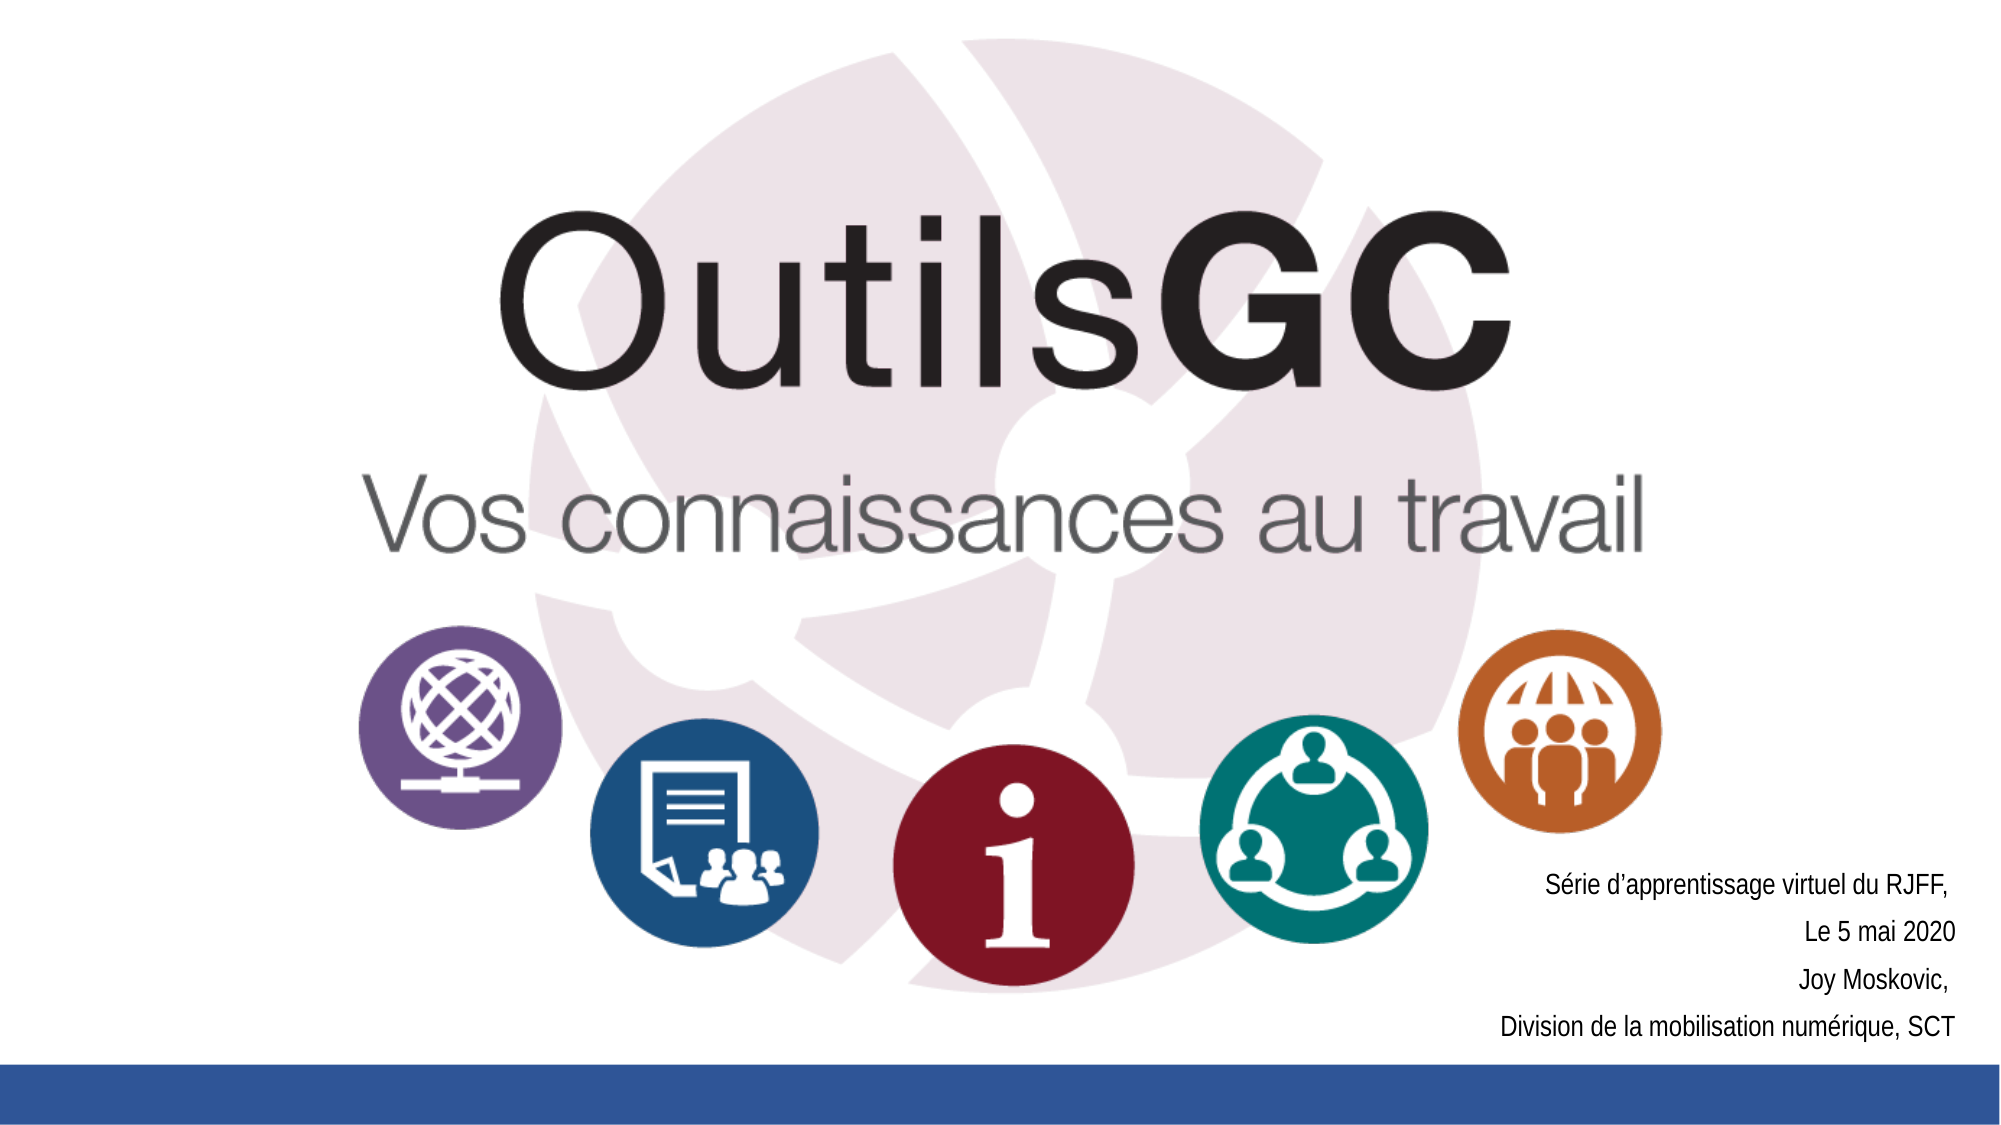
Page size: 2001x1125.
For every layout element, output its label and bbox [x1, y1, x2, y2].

text_box [0, 1064, 2000, 1125]
picture [7, 0, 2000, 1050]
